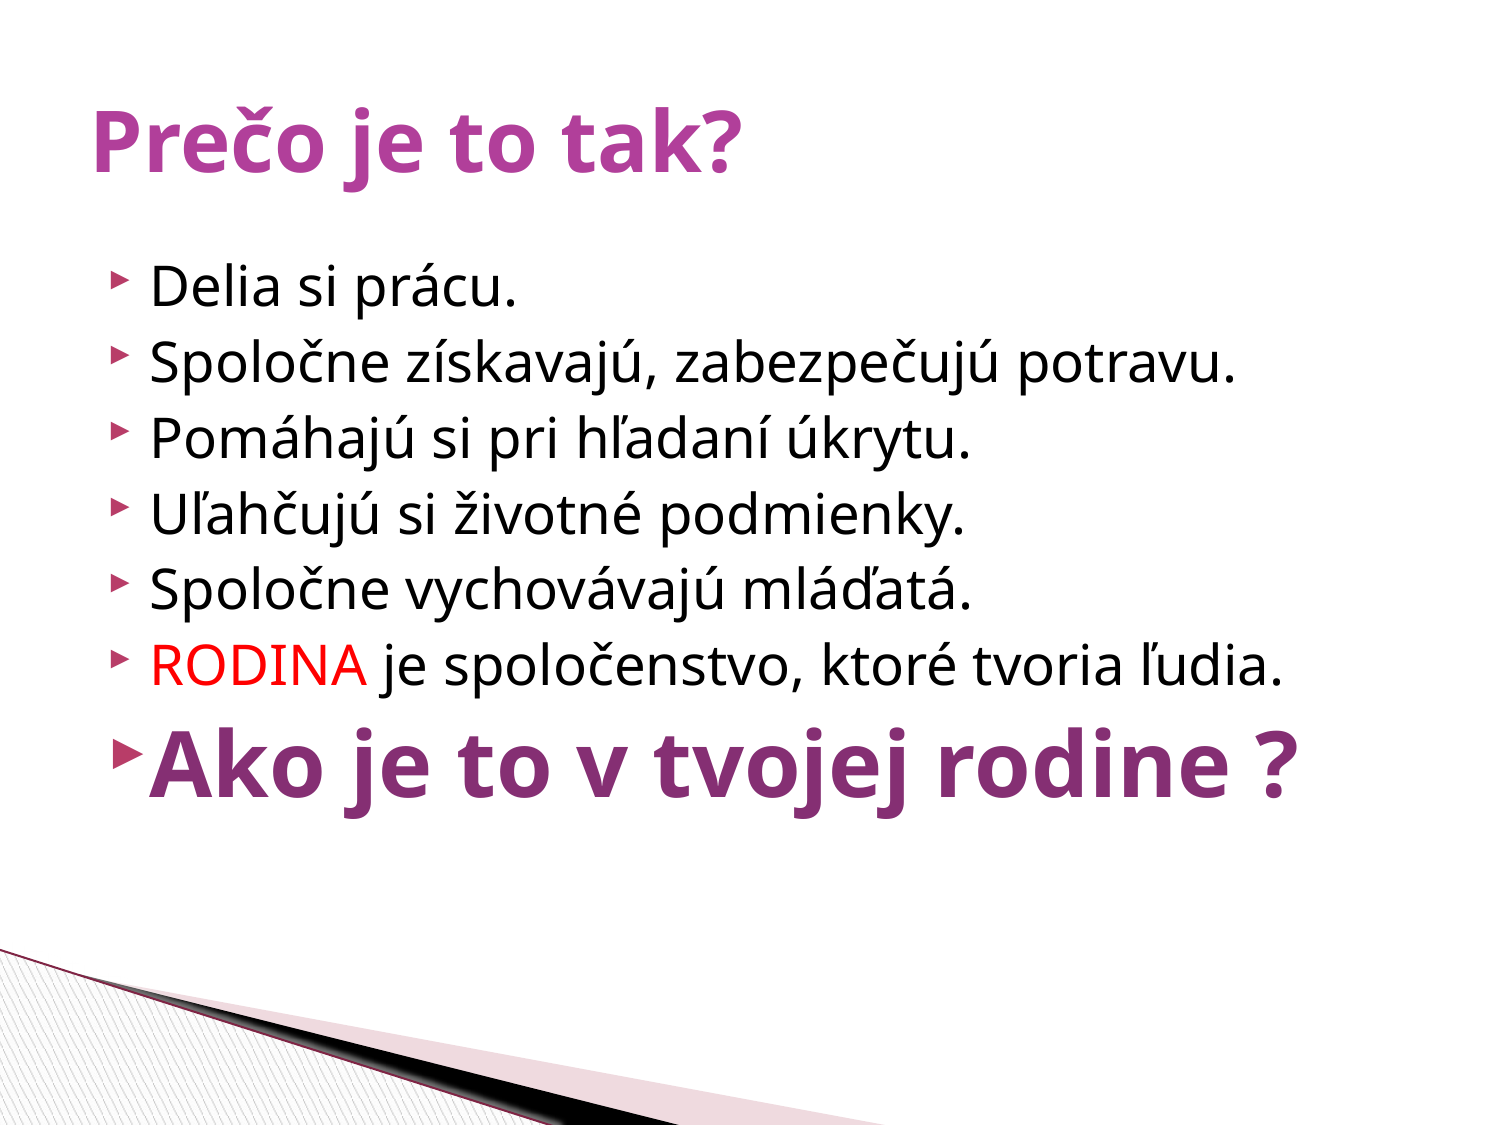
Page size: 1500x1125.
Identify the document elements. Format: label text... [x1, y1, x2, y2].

title Prečo je to tak? [75, 45, 1425, 233]
list Delia si prácu. Spoločne získavajú, zabezpečujú potravu. Pomáhajú si pri hľadaní úkrytu. Uľahčujú si životné podmienky. Spoločne vychovávajú mláďatá. RODINA je spoločenstvo, ktoré tvoria ľudia. Ako je to v tvojej rodine ? [75, 243, 1425, 986]
